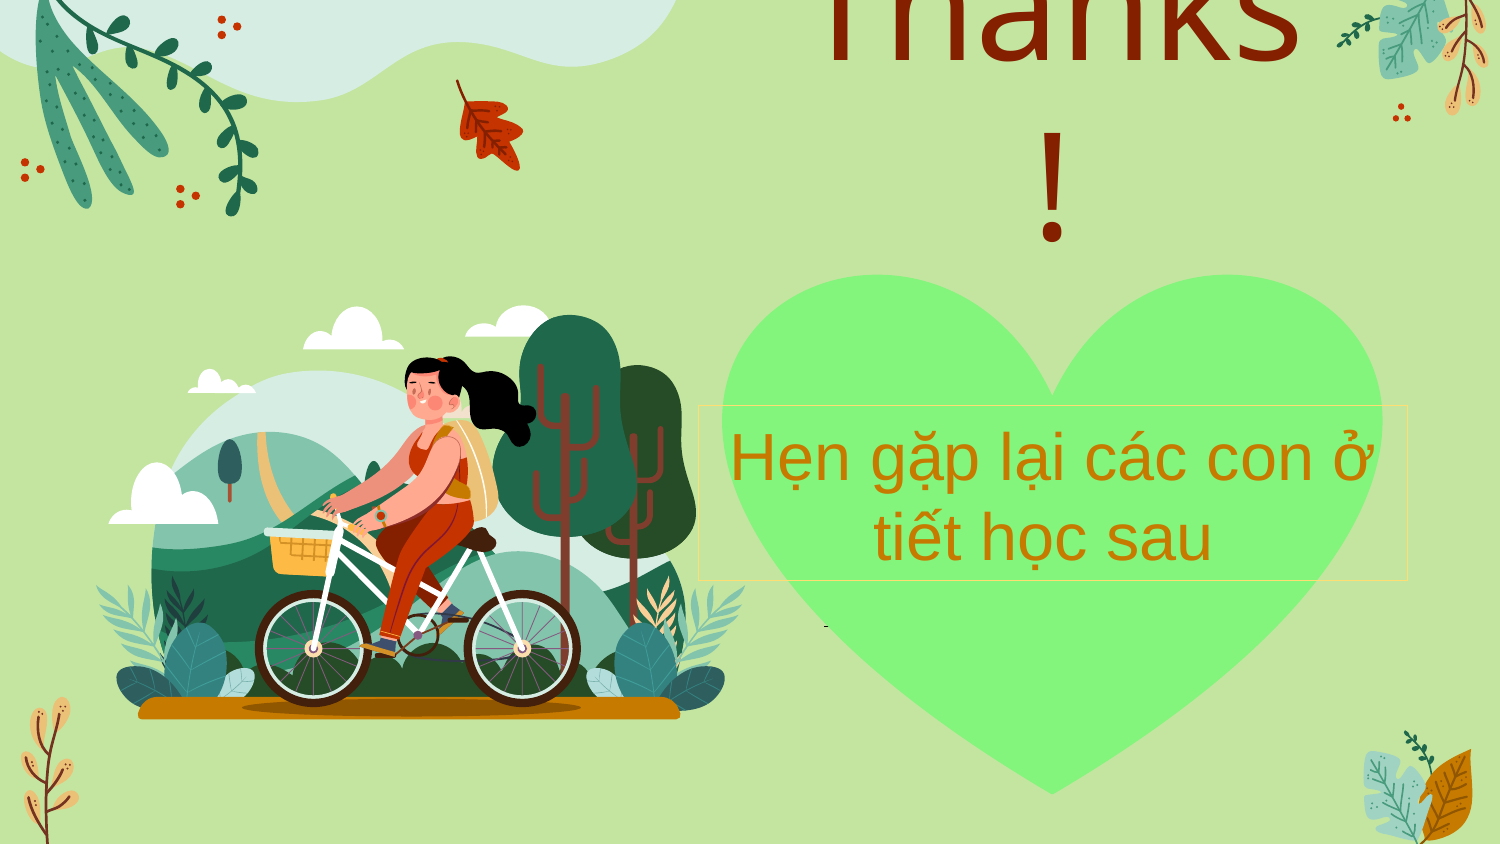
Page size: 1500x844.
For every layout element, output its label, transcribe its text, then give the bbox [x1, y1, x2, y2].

title Thanks! [791, 121, 1313, 271]
text_box Hẹn gặp lại các con ở tiết học sau [750, 405, 1408, 581]
text_box [750, 274, 1382, 405]
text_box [95, 306, 746, 720]
text_box [788, 581, 1317, 795]
